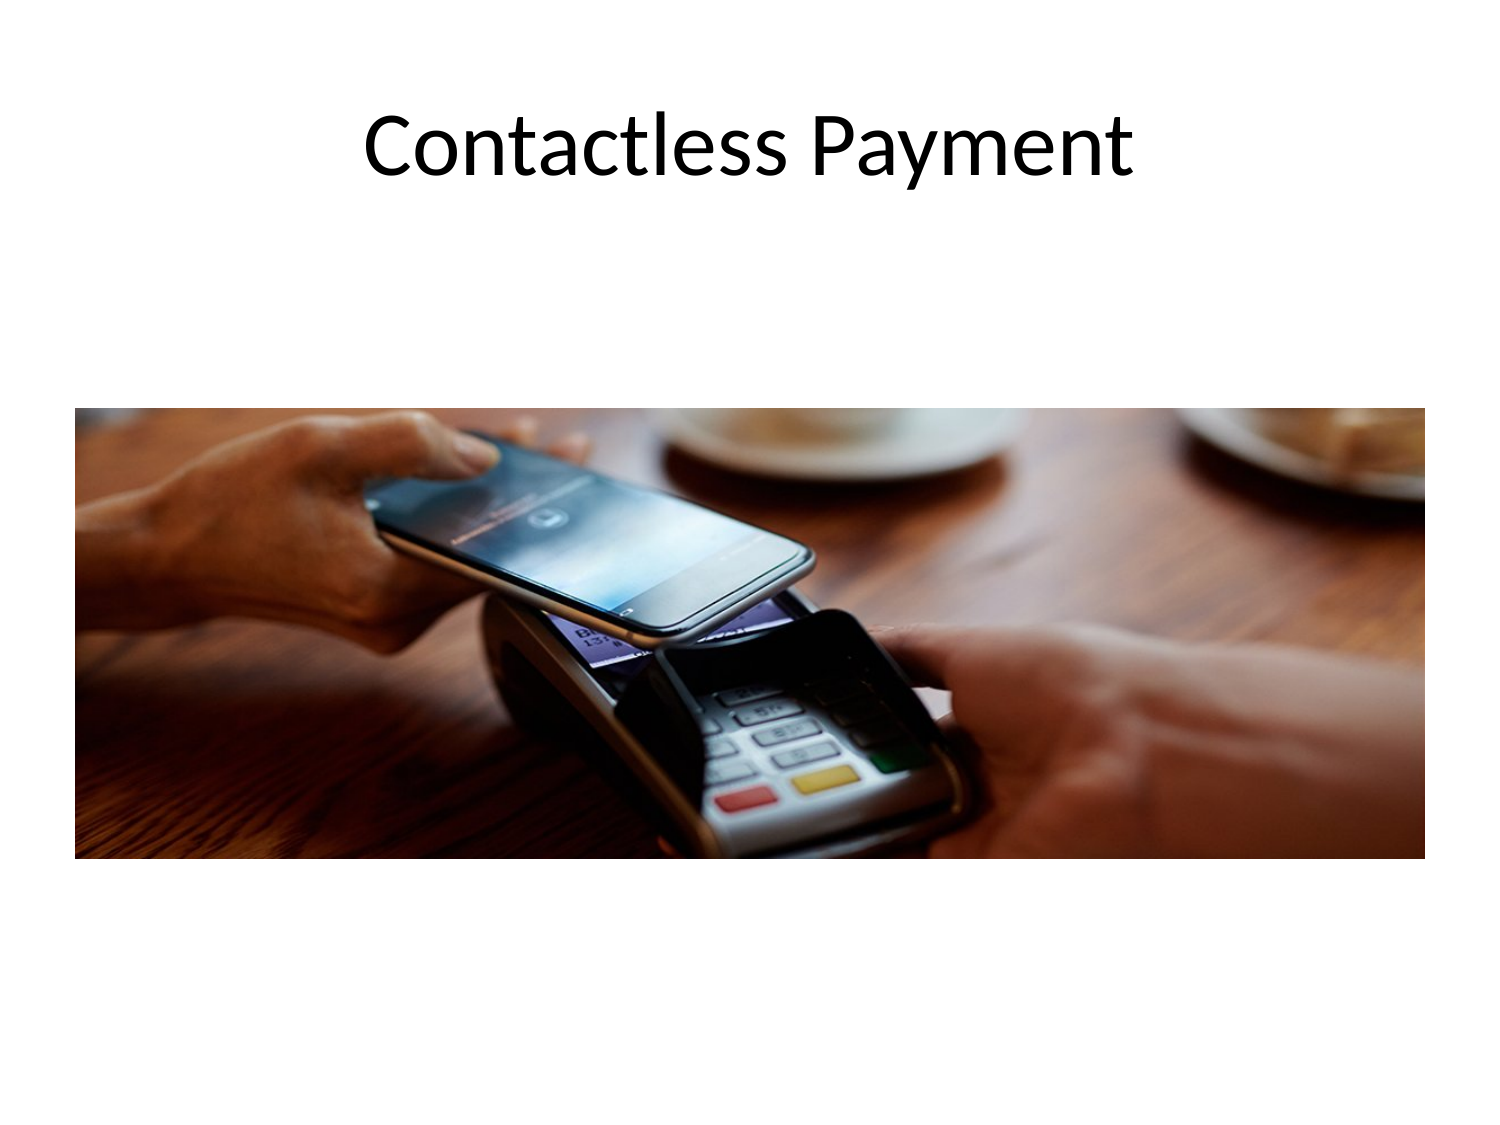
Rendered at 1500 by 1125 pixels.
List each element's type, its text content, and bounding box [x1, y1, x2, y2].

title Contactless Payment [75, 45, 1425, 233]
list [74, 408, 1426, 859]
